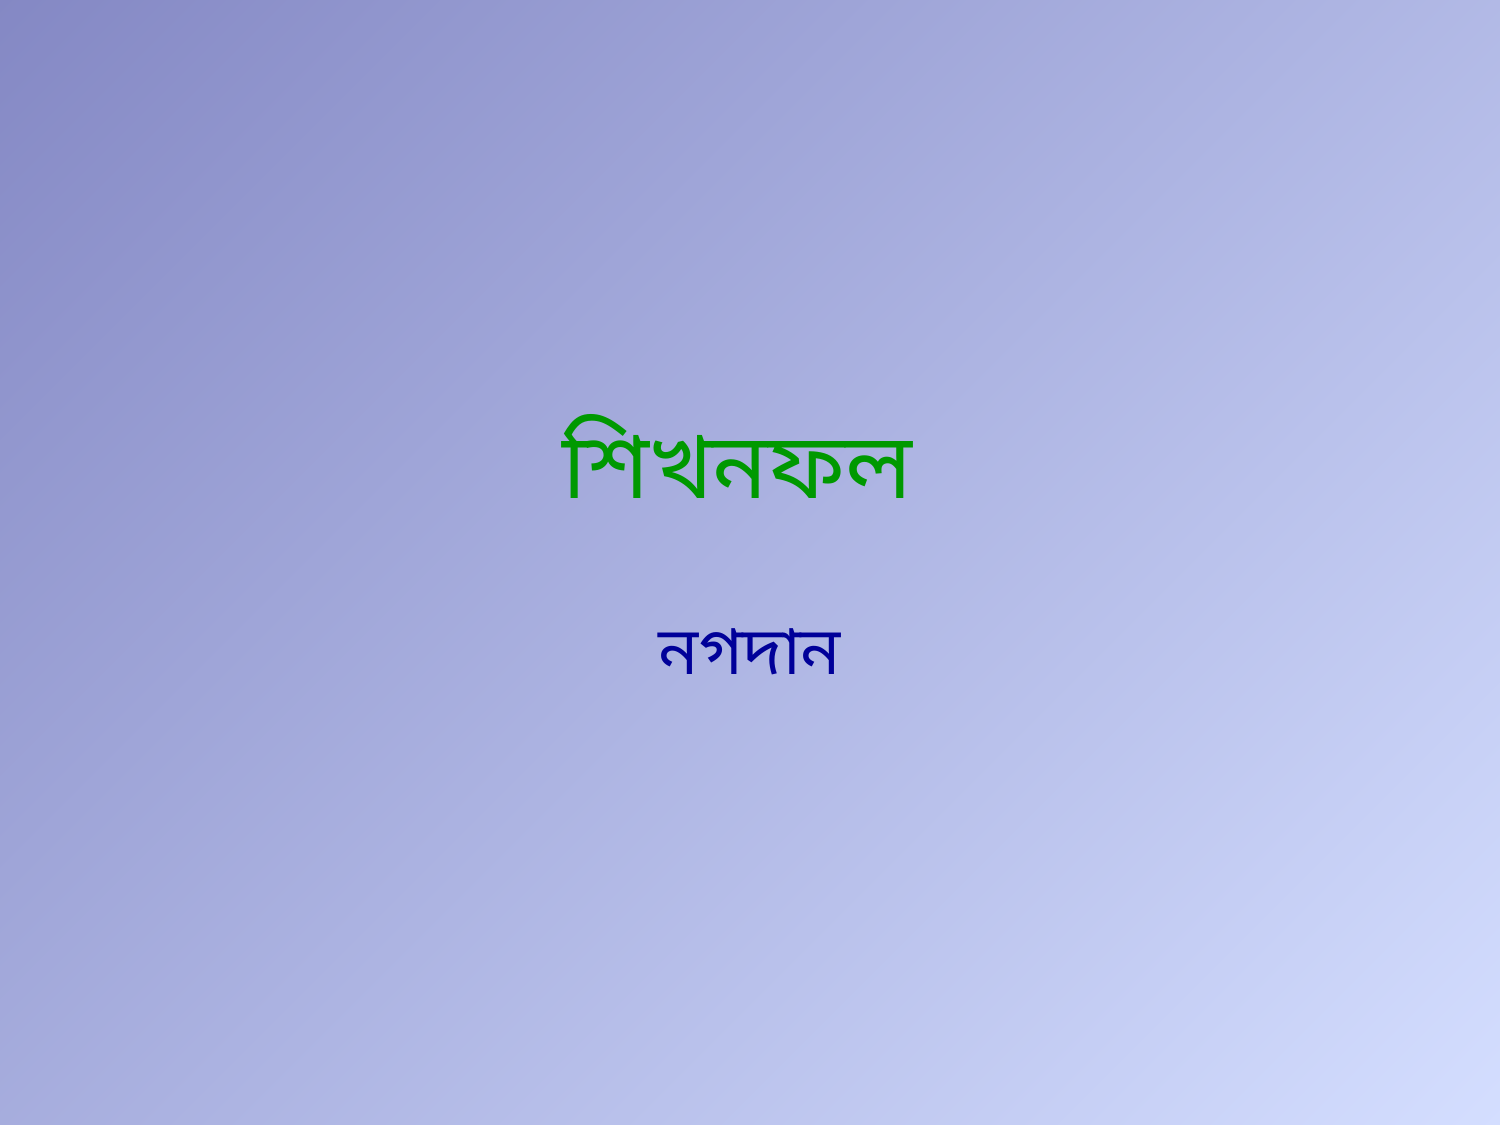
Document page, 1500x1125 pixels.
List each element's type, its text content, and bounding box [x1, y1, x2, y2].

title শিখনফল [112, 349, 1363, 575]
subtitle নগদান [225, 600, 1275, 888]
